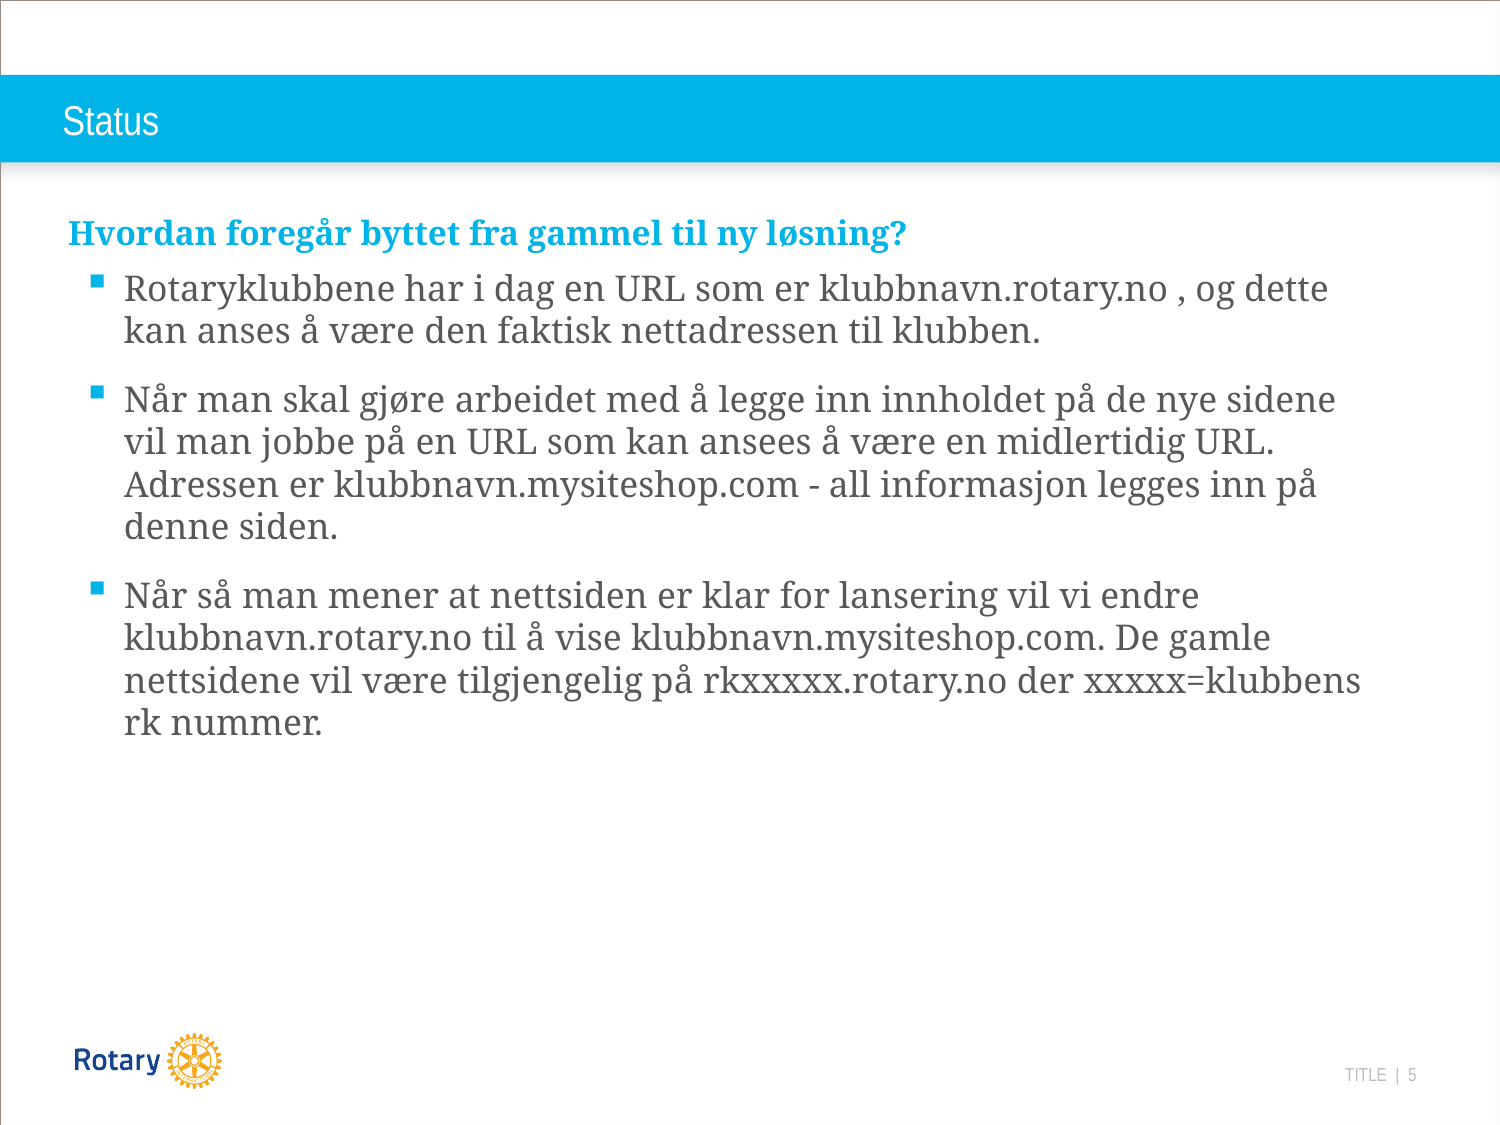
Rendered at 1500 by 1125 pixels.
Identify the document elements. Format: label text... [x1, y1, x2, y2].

list Hvordan foregår byttet fra gammel til ny løsning? Rotaryklubbene har i dag en URL som er klubbnavn.rotary.no , og dette kan anses å være den faktisk nettadressen til klubben. Når man skal gjøre arbeidet med å legge inn innholdet på de nye sidene vil man jobbe på en URL som kan ansees å være en midlertidig URL. Adressen er klubbnavn.mysiteshop.com - all informasjon legges inn på denne siden. Når så man mener at nettsiden er klar for lansering vil vi endre klubbnavn.rotary.no til å vise klubbnavn.mysiteshop.com. De gamle nettsidene vil være tilgjengelig på rkxxxxx.rotary.no der xxxxx=klubbens rk nummer. [68, 212, 1375, 938]
title Status [62, 75, 1500, 163]
picture [75, 1033, 222, 1089]
